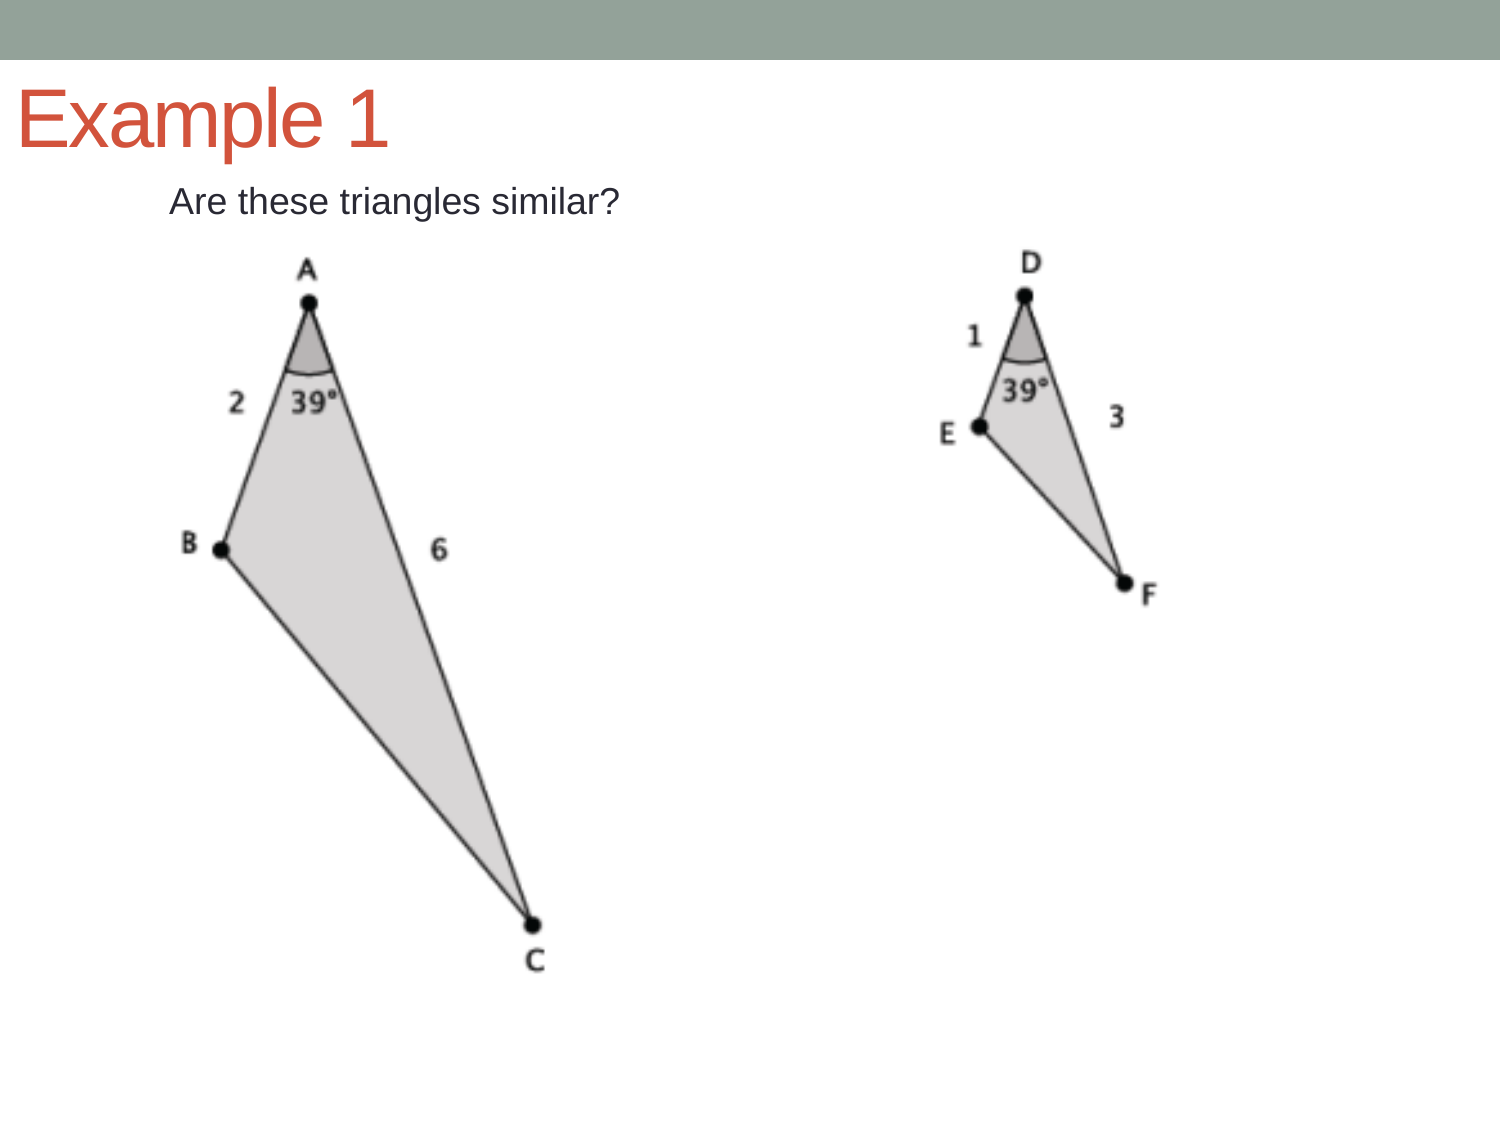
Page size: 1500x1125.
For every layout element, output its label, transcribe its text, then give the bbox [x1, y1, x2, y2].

title Example 1 [0, 32, 1350, 195]
picture [154, 229, 1183, 984]
text_box Are these triangles similar? [154, 169, 1183, 229]
